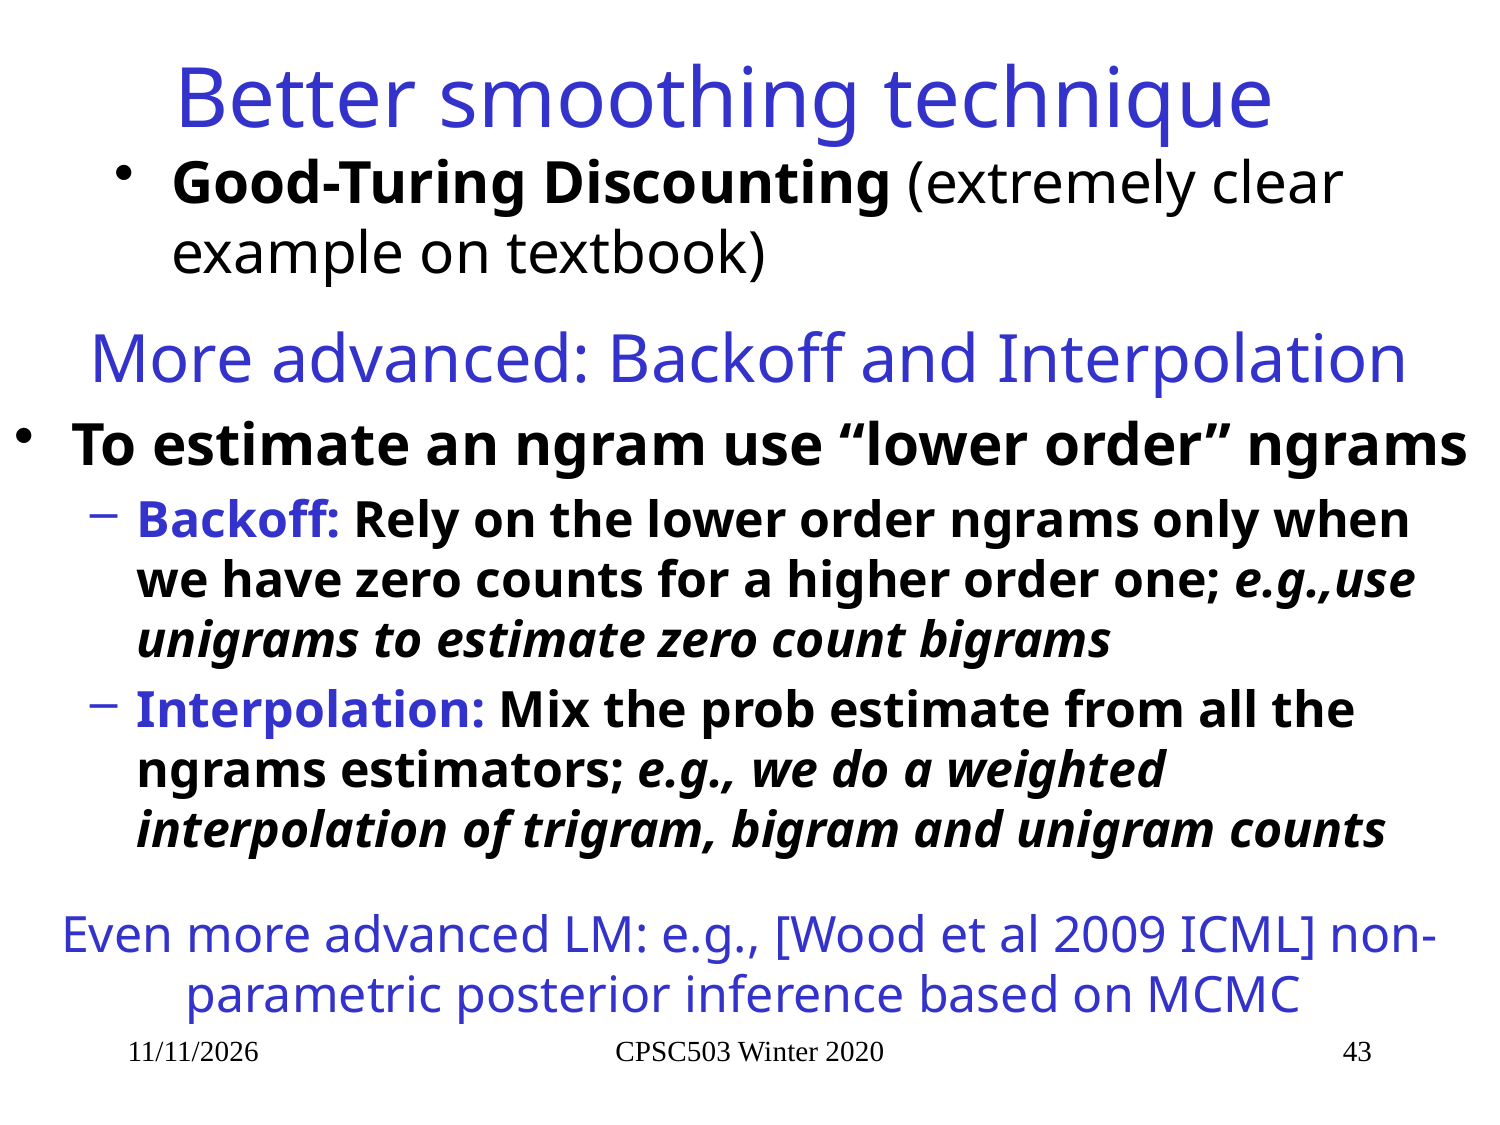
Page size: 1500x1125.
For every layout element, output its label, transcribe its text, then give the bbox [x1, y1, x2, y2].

text_box More advanced: Backoff and Interpolation [0, 262, 1500, 399]
slide_number 43 [1074, 1050, 1388, 1101]
text_box To estimate an ngram use “lower order” ngrams Backoff: Rely on the lower order ngrams only when we have zero counts for a higher order one; e.g.,use unigrams to estimate zero count bigrams Interpolation: Mix the prob estimate from all the ngrams estimators; e.g., we do a weighted interpolation of trigram, bigram and unigram counts [0, 399, 1500, 875]
list Good-Turing Discounting (extremely clear example on textbook) [99, 137, 1451, 262]
text_box Even more advanced LM: e.g., [Wood et al 2009 ICML] non-parametric posterior inference based on MCMC [0, 875, 1500, 1050]
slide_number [112, 1050, 426, 1101]
title Better smoothing technique [87, 0, 1363, 188]
footer CPSC503 Winter 2020 [512, 1050, 988, 1101]
